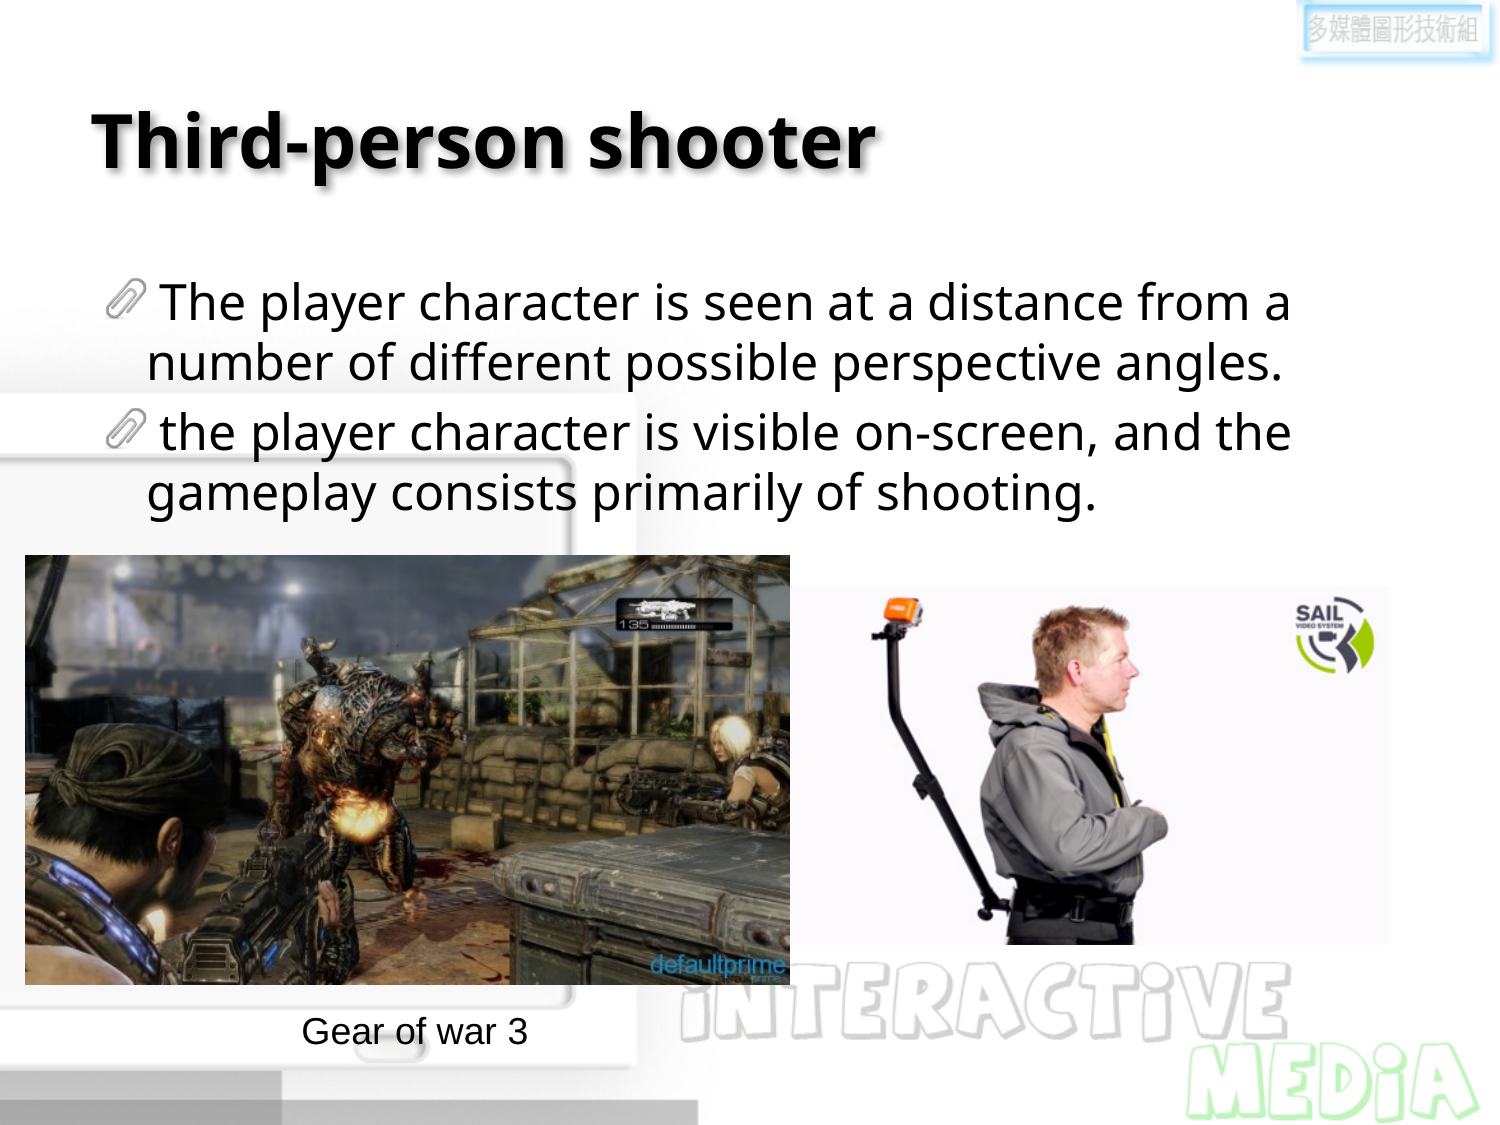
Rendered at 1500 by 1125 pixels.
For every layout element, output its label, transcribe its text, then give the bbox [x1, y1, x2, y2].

picture [0, 0, 1500, 1125]
text_box Gear of war 3 [131, 999, 699, 1060]
title Third-person shooter [75, 45, 1152, 233]
list The player character is seen at a distance from a number of different possible perspective angles. the player character is visible on-screen, and the gameplay consists primarily of shooting. [75, 262, 1425, 1005]
